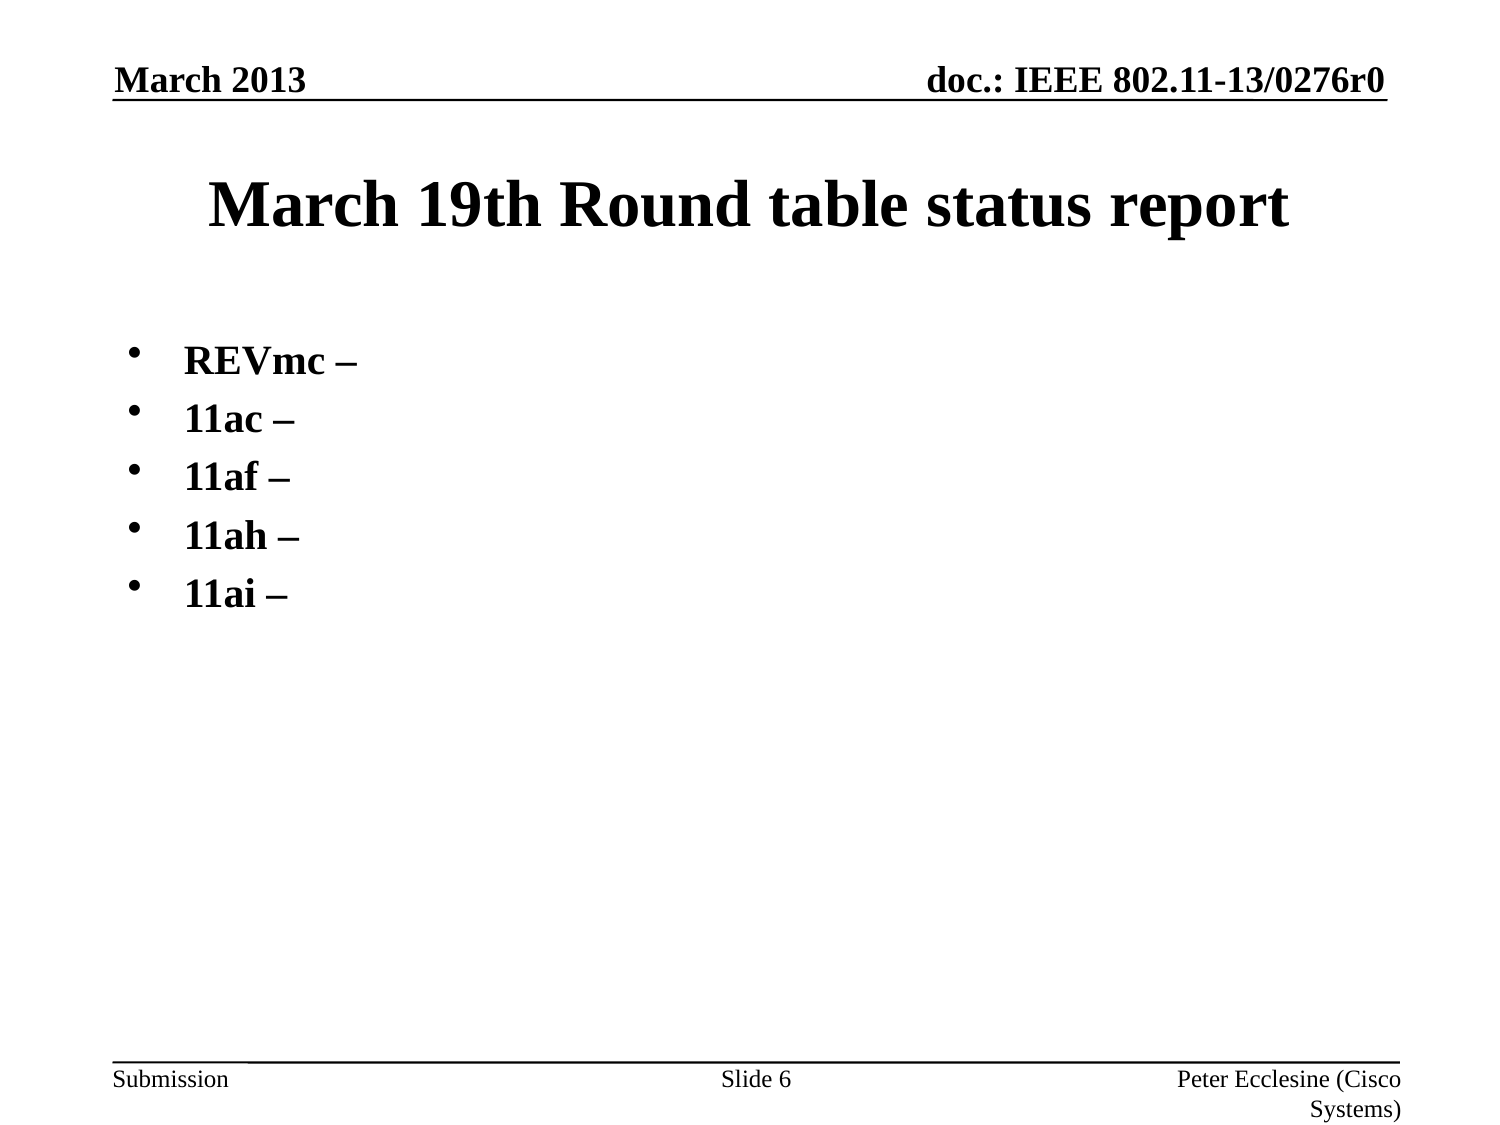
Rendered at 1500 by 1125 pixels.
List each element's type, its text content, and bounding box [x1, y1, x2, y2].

title March 19th Round table status report [112, 112, 1388, 288]
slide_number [114, 54, 309, 101]
footer Peter Ecclesine (Cisco Systems) [1164, 1061, 1402, 1093]
list REVmc – 11ac – 11af – 11ah – 11ai – [112, 324, 1388, 1088]
slide_number Slide 6 [712, 1061, 800, 1093]
